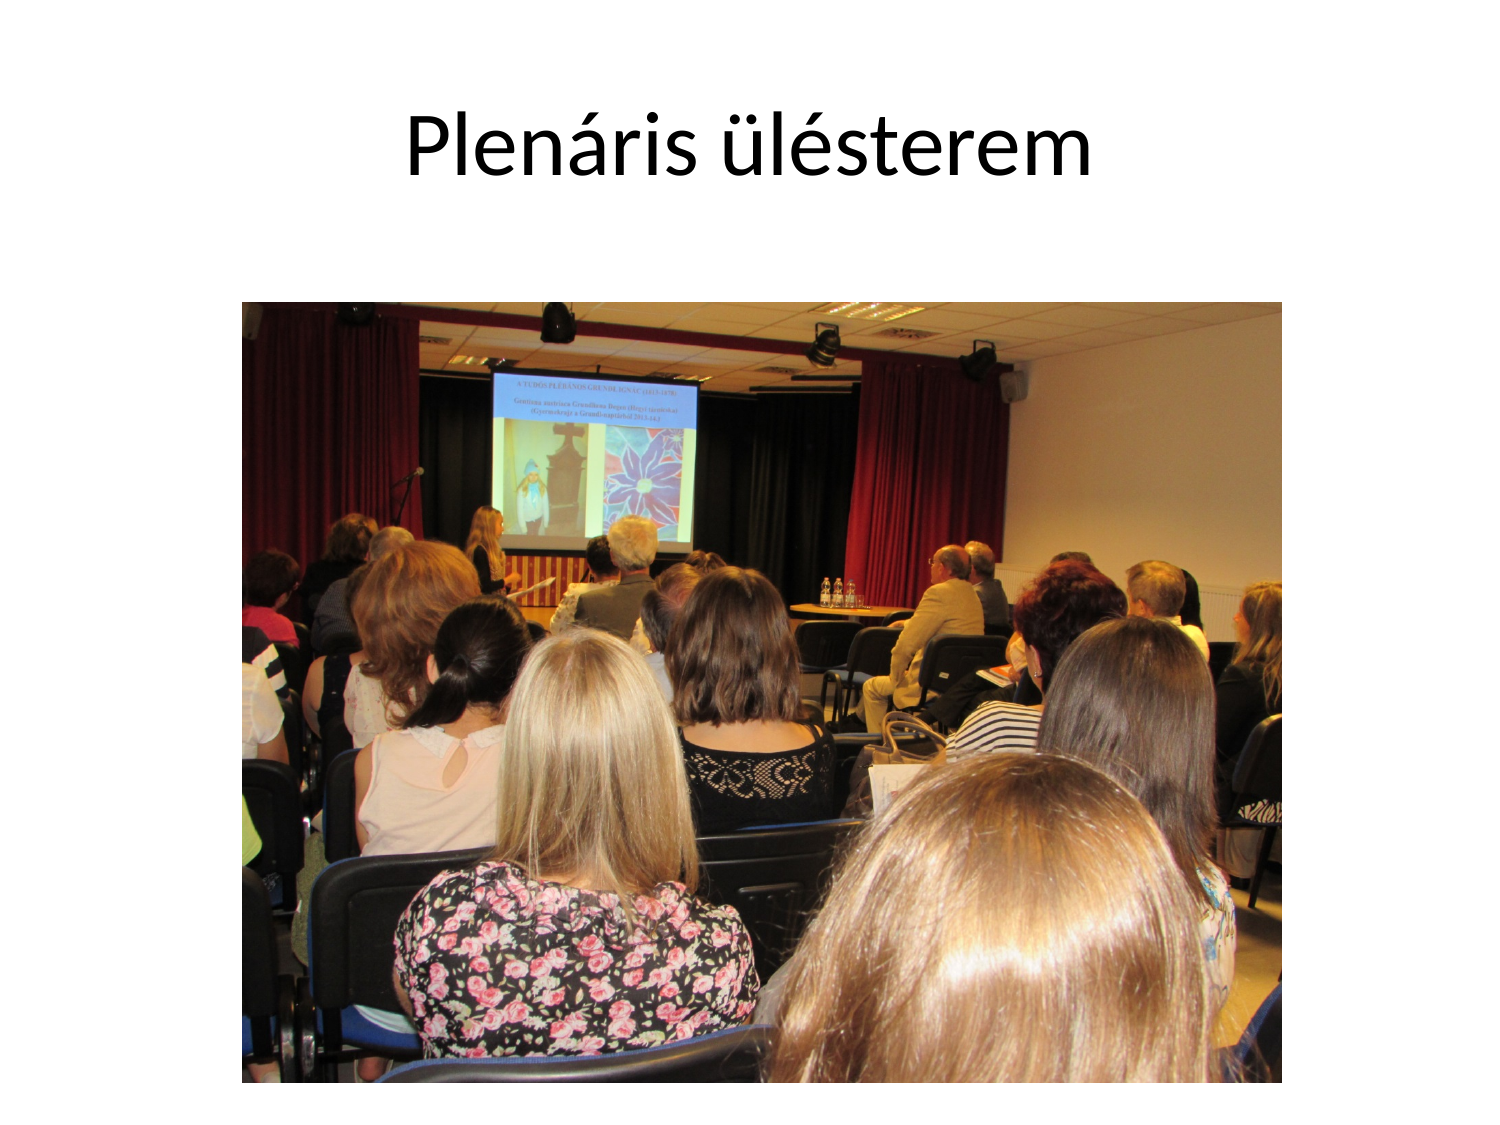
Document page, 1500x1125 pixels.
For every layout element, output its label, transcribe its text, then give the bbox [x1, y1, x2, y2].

picture [241, 302, 1282, 1083]
title Plenáris ülésterem [75, 45, 1425, 233]
